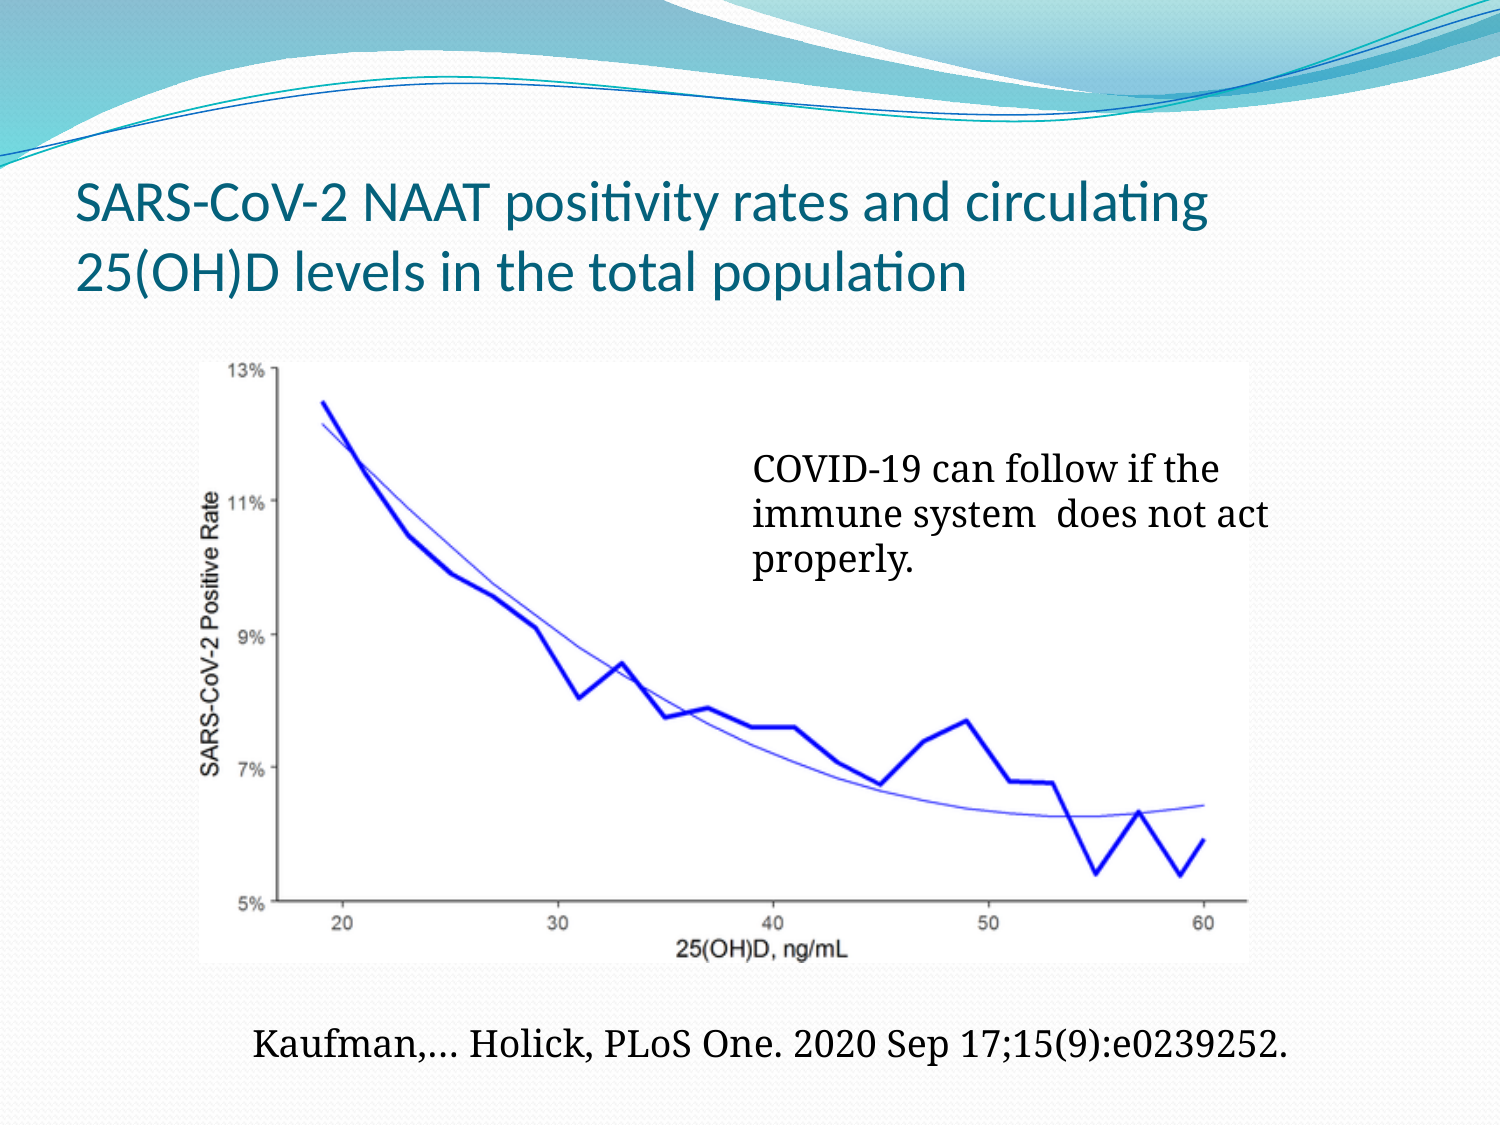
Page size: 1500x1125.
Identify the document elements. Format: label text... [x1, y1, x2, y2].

title SARS-CoV-2 NAAT positivity rates and circulating 25(OH)D levels in the total population [75, 115, 1425, 303]
text_box Kaufman,… Holick, PLoS One. 2020 Sep 17;15(9):e0239252. [237, 1012, 1350, 1118]
text_box COVID-19 can follow if the immune system does not act properly. [1255, 437, 1375, 588]
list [198, 362, 1249, 963]
